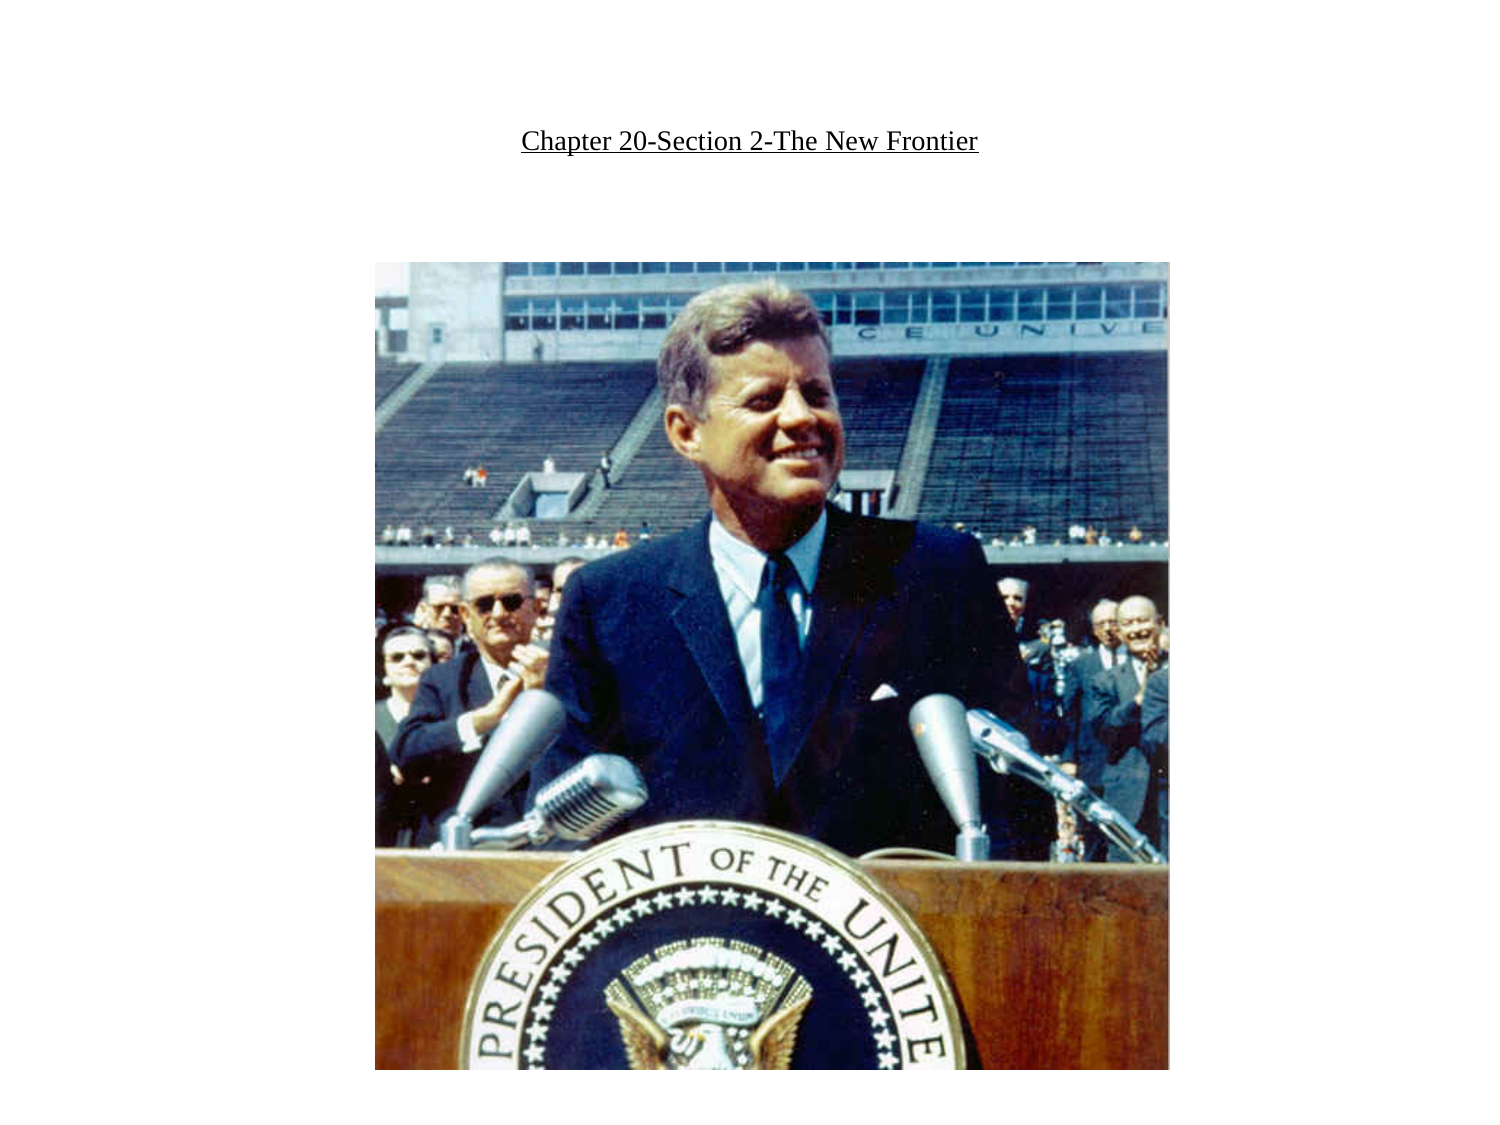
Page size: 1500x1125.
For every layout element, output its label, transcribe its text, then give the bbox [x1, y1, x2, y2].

title Chapter 20-Section 2-The New Frontier [75, 45, 1425, 233]
picture [374, 262, 1170, 1070]
